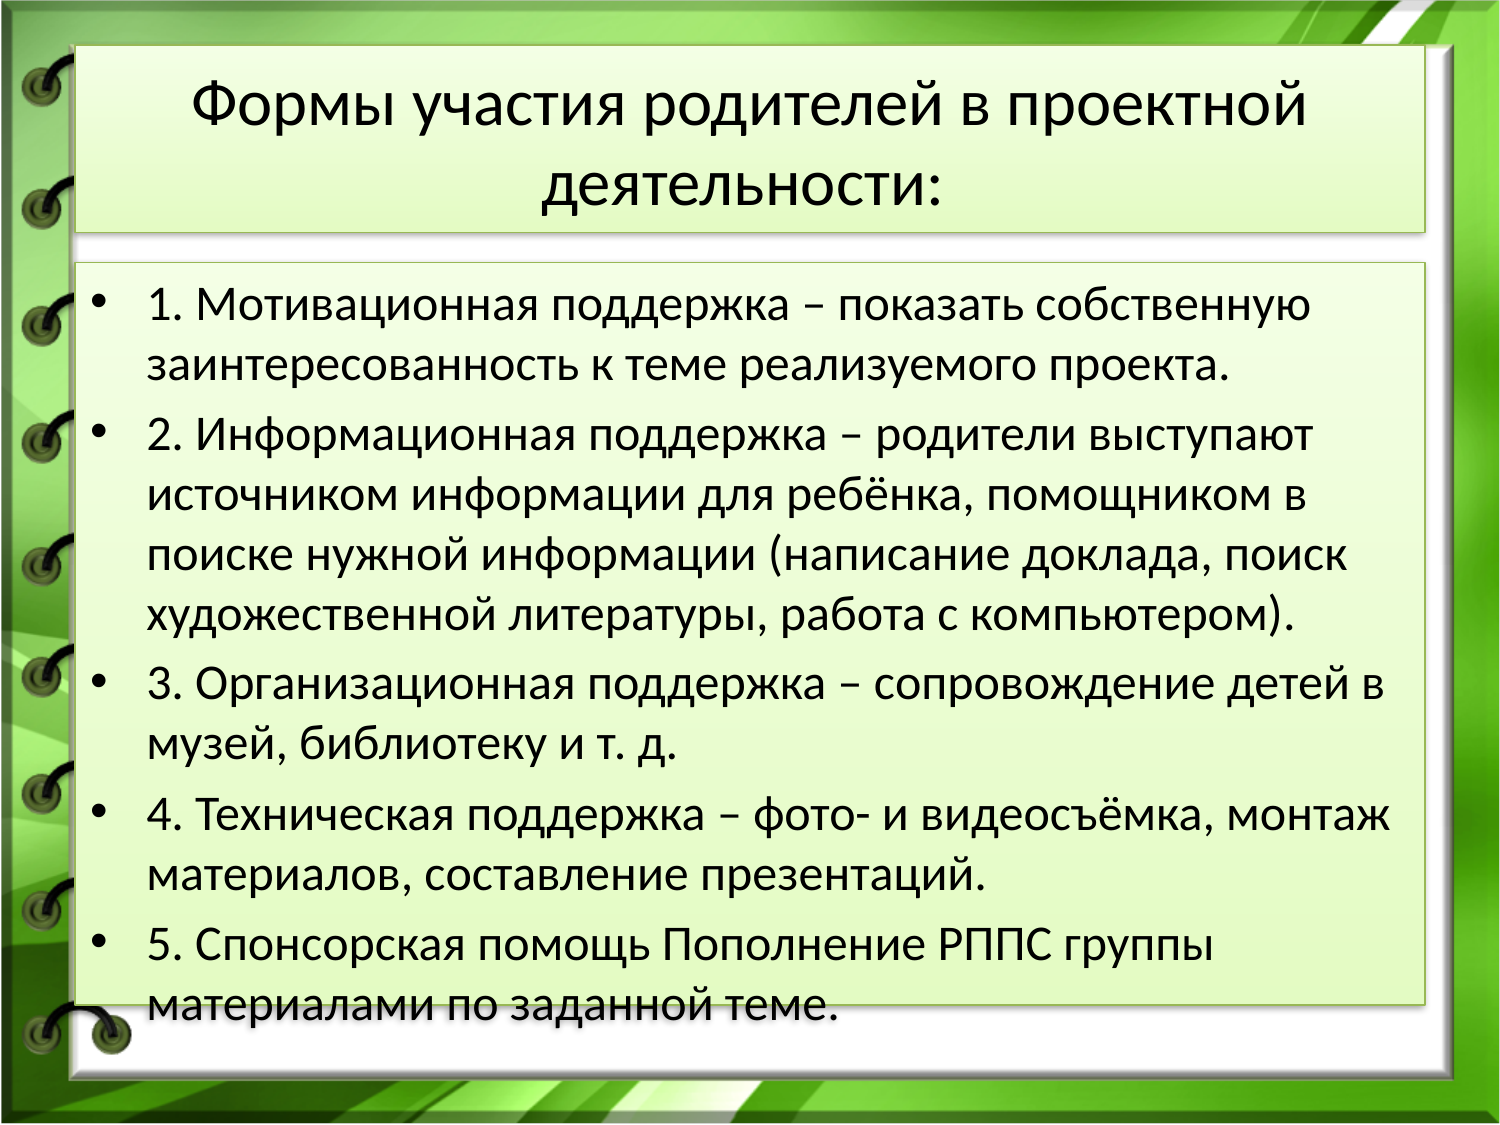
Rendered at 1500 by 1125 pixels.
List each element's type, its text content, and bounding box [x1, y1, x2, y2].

list 1. Мотивационная поддержка – показать собственную заинтересованность к теме реализуемого проекта. 2. Информационная поддержка – родители выступают источником информации для ребёнка, помощником в поиске нужной информации (написание доклада, поиск художественной литературы, работа с компьютером). 3. Организационная поддержка – сопровождение детей в музей, библиотеку и т. д. 4. Техническая поддержка – фото- и видеосъёмка, монтаж материалов, составление презентаций. 5. Спонсорская помощь Пополнение РППС группы материалами по заданной теме. [74, 262, 1426, 1006]
title Формы участия родителей в проектной деятельности: [74, 44, 1426, 233]
picture [0, 0, 1500, 1125]
